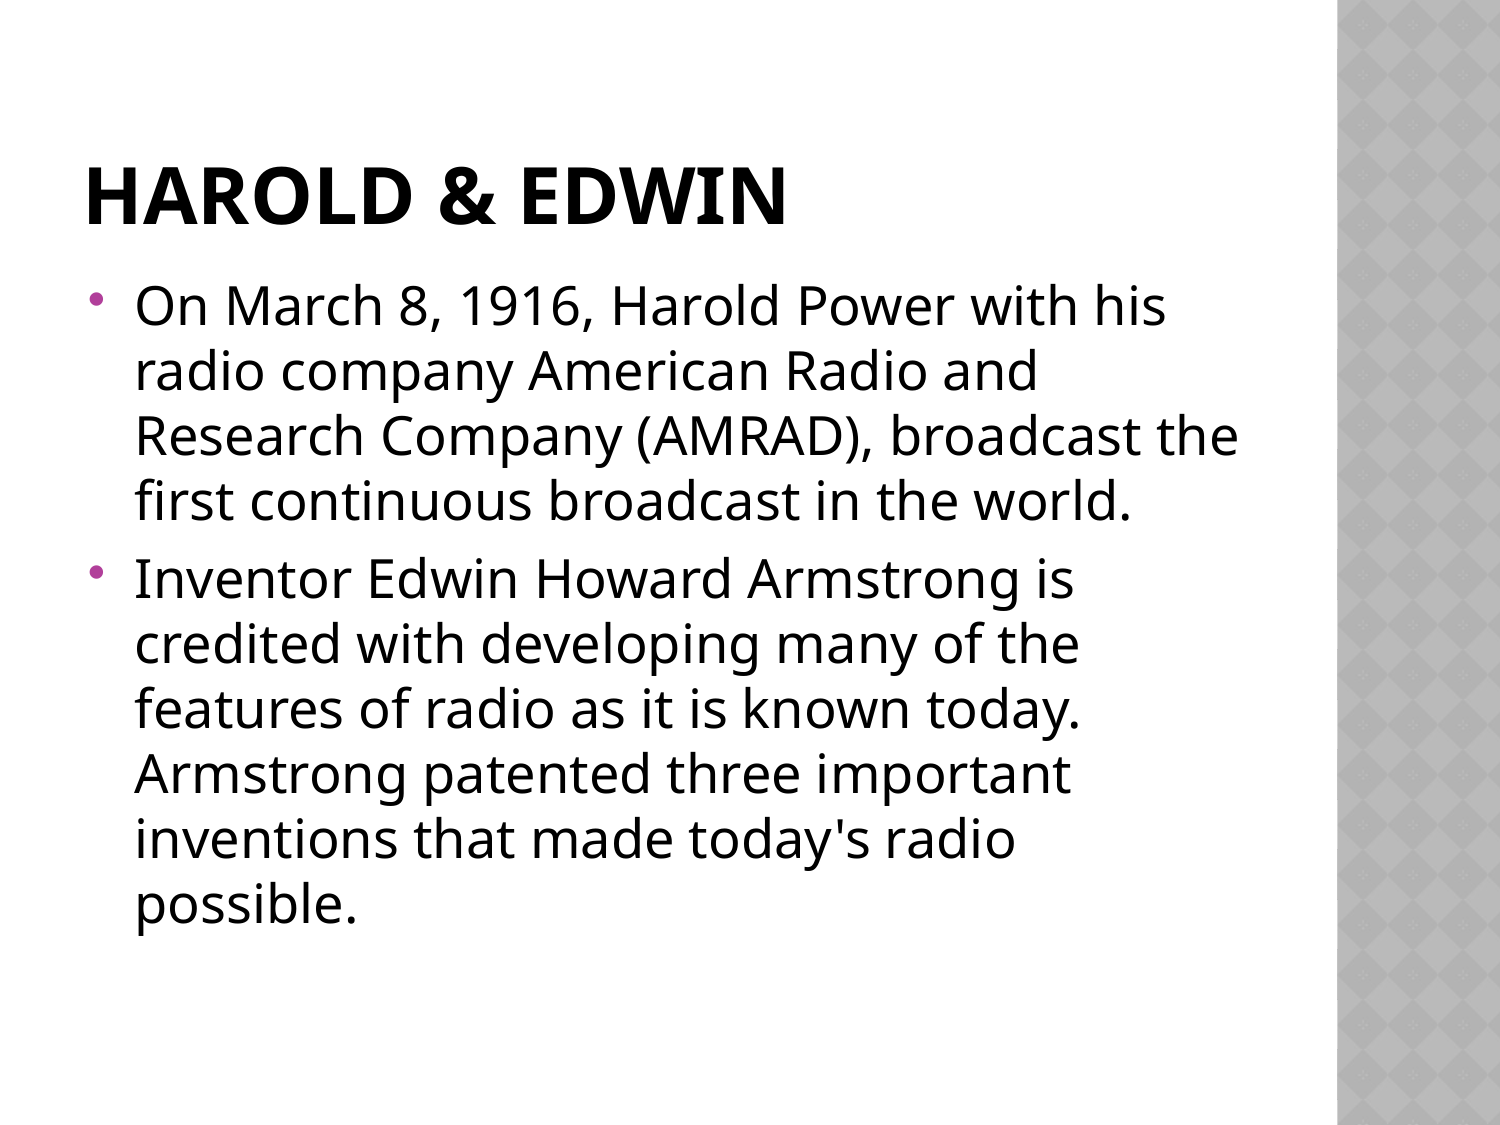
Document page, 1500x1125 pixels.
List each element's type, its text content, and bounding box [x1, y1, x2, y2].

title Harold & Edwin [75, 52, 1263, 240]
list On March 8, 1916, Harold Power with his radio company American Radio and Research Company (AMRAD), broadcast the first continuous broadcast in the world. Inventor Edwin Howard Armstrong is credited with developing many of the features of radio as it is known today. Armstrong patented three important inventions that made today's radio possible. [75, 264, 1263, 1059]
